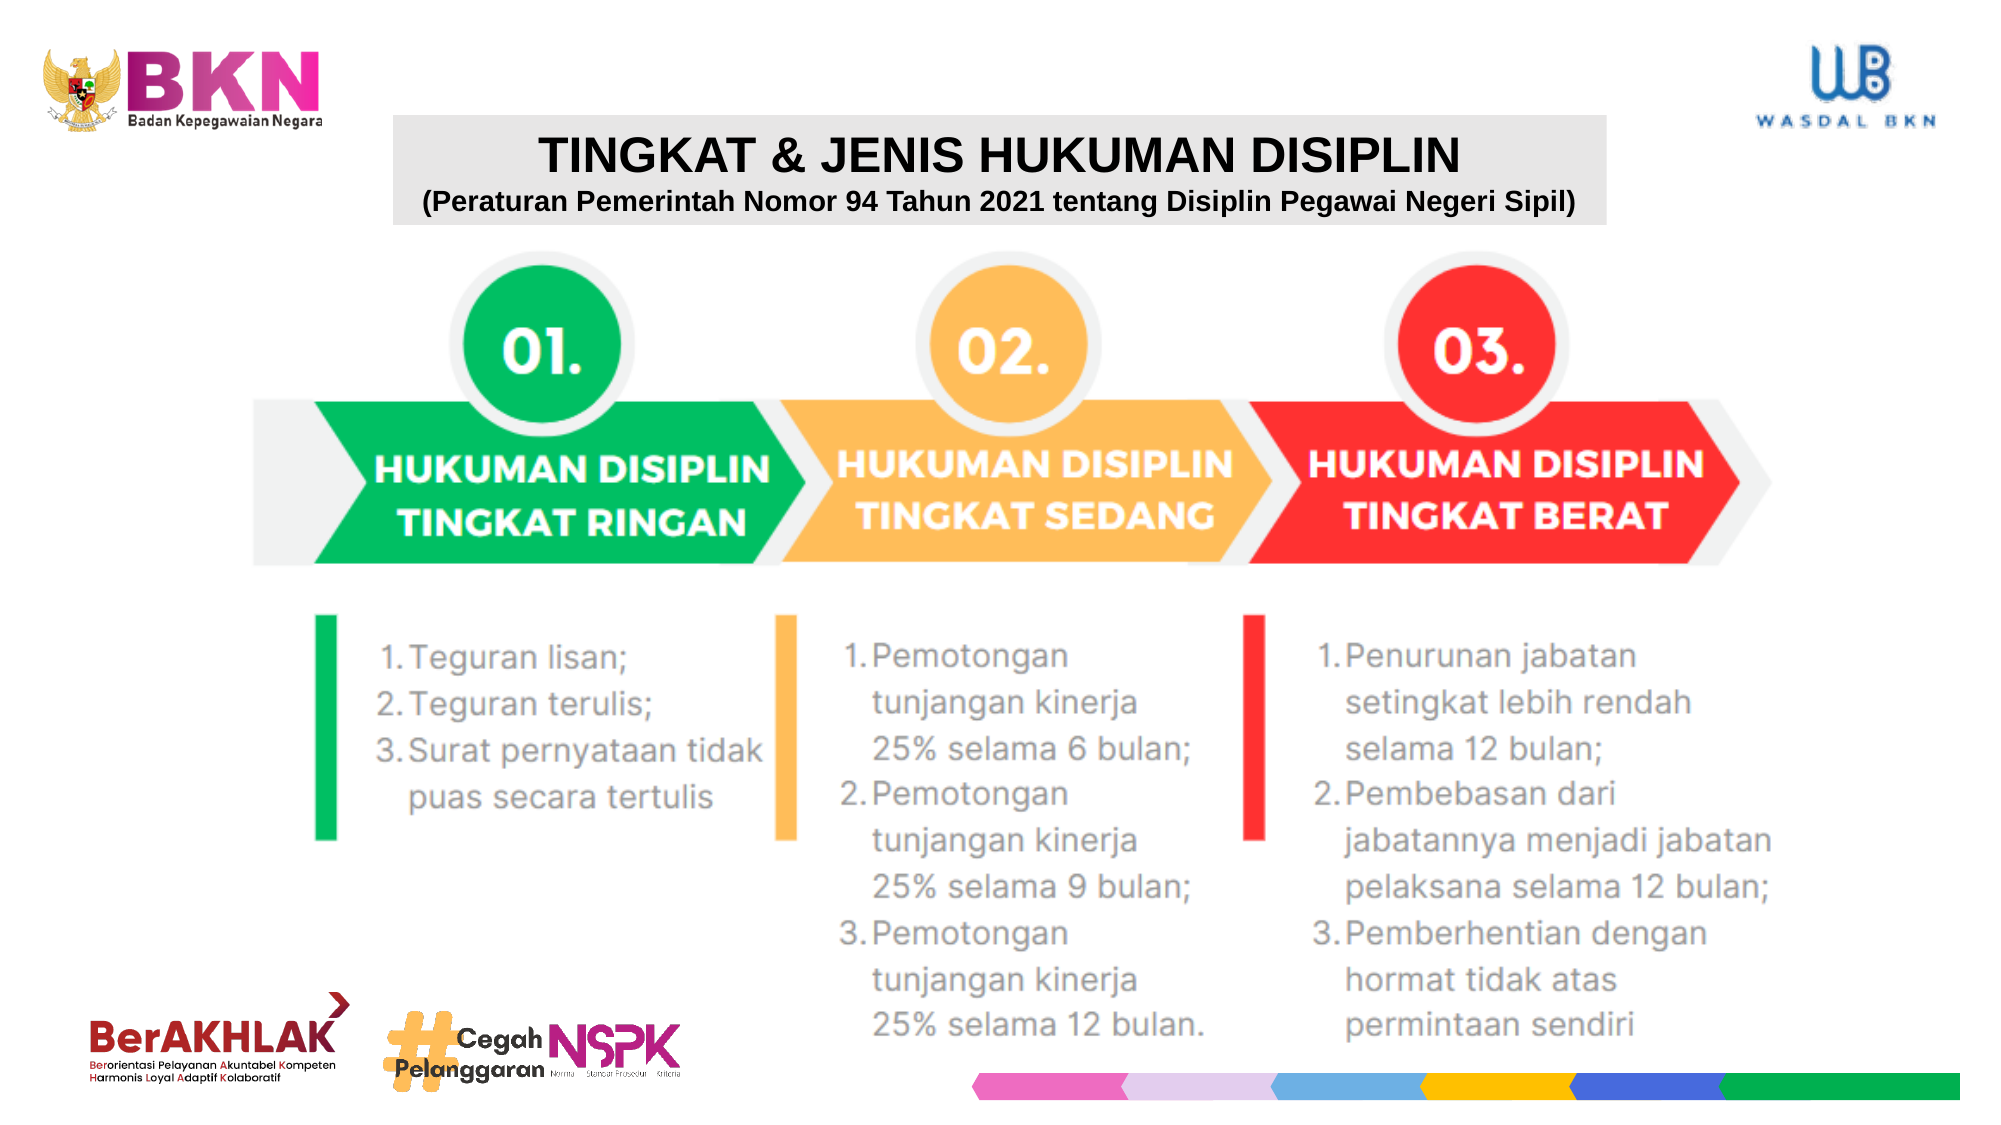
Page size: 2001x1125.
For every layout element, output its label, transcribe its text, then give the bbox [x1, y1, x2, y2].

picture [43, 49, 322, 133]
text_box TINGKAT & JENIS HUKUMAN DISIPLIN (Peraturan Pemerintah Nomor 94 Tahun 2021 tentang Disiplin Pegawai Negeri Sipil) [393, 115, 1607, 192]
picture [89, 192, 1794, 1106]
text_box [971, 1073, 1961, 1101]
picture [1733, 33, 1961, 150]
